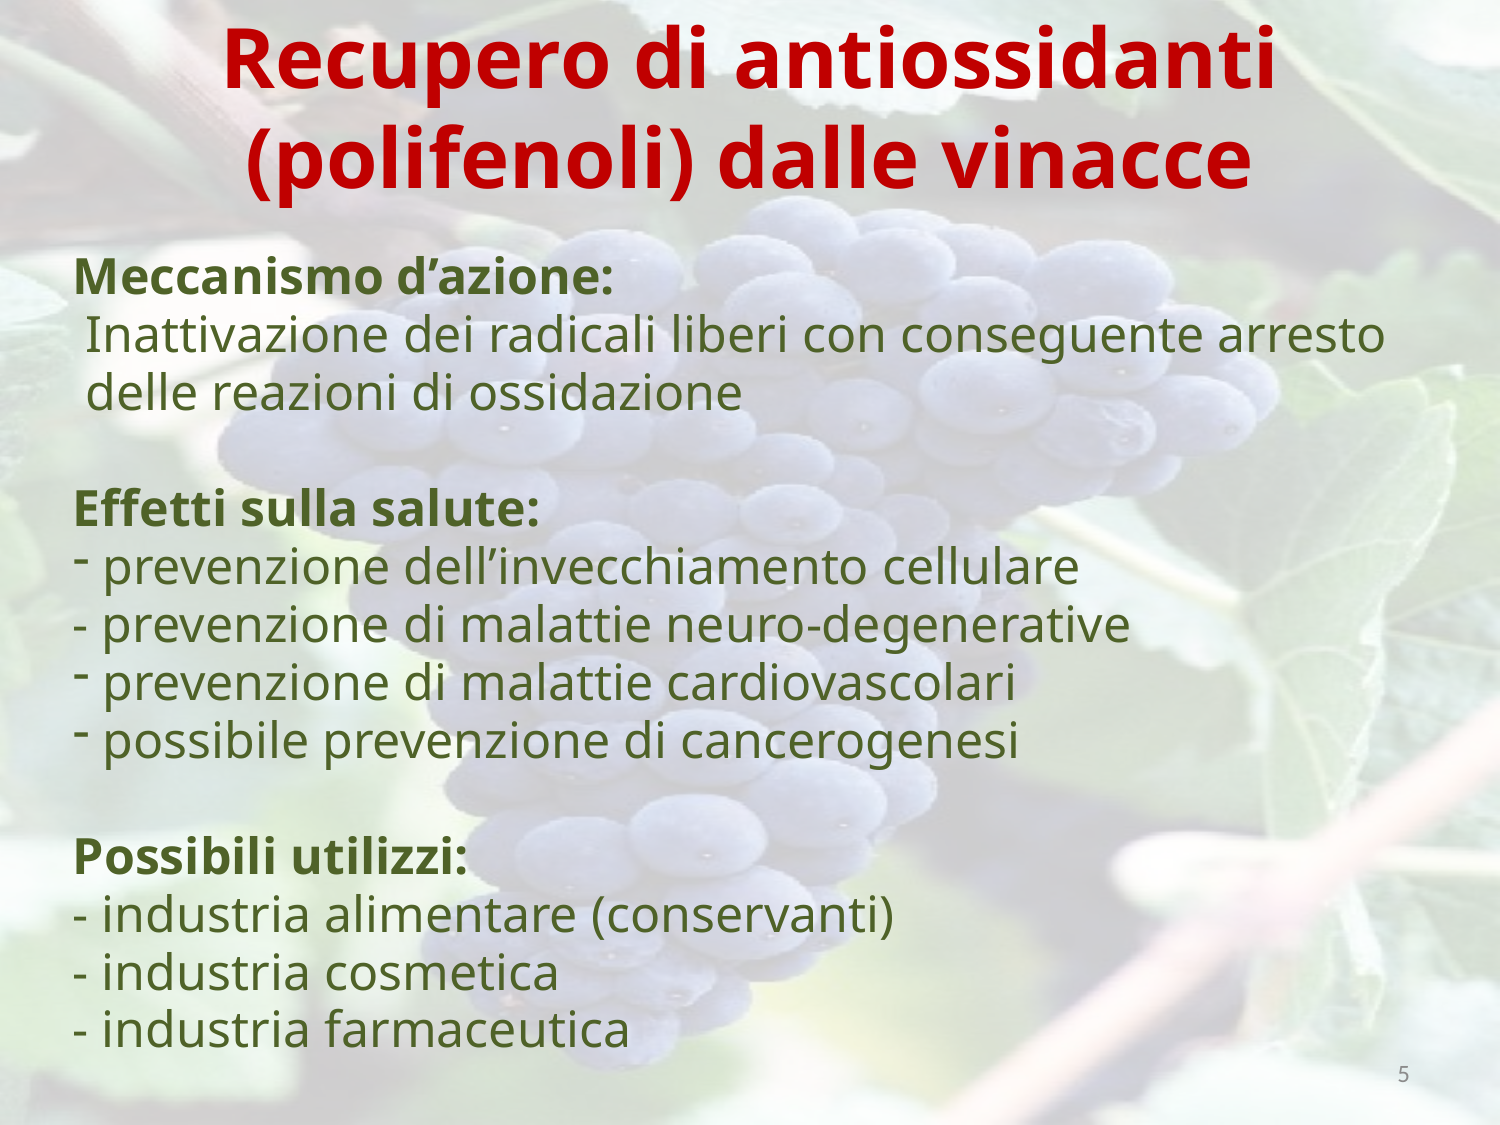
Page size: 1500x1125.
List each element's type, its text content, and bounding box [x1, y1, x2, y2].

title Recupero di antiossidanti (polifenoli) dalle vinacce [0, 0, 1500, 212]
list Meccanismo d’azione: Inattivazione dei radicali liberi con conseguente arresto delle reazioni di ossidazione Effetti sulla salute: prevenzione dell’invecchiamento cellulare - prevenzione di malattie neuro-degenerative prevenzione di malattie cardiovascolari possibile prevenzione di cancerogenesi Possibili utilizzi: - industria alimentare (conservanti) - industria cosmetica - industria farmaceutica [40, 248, 1500, 1125]
